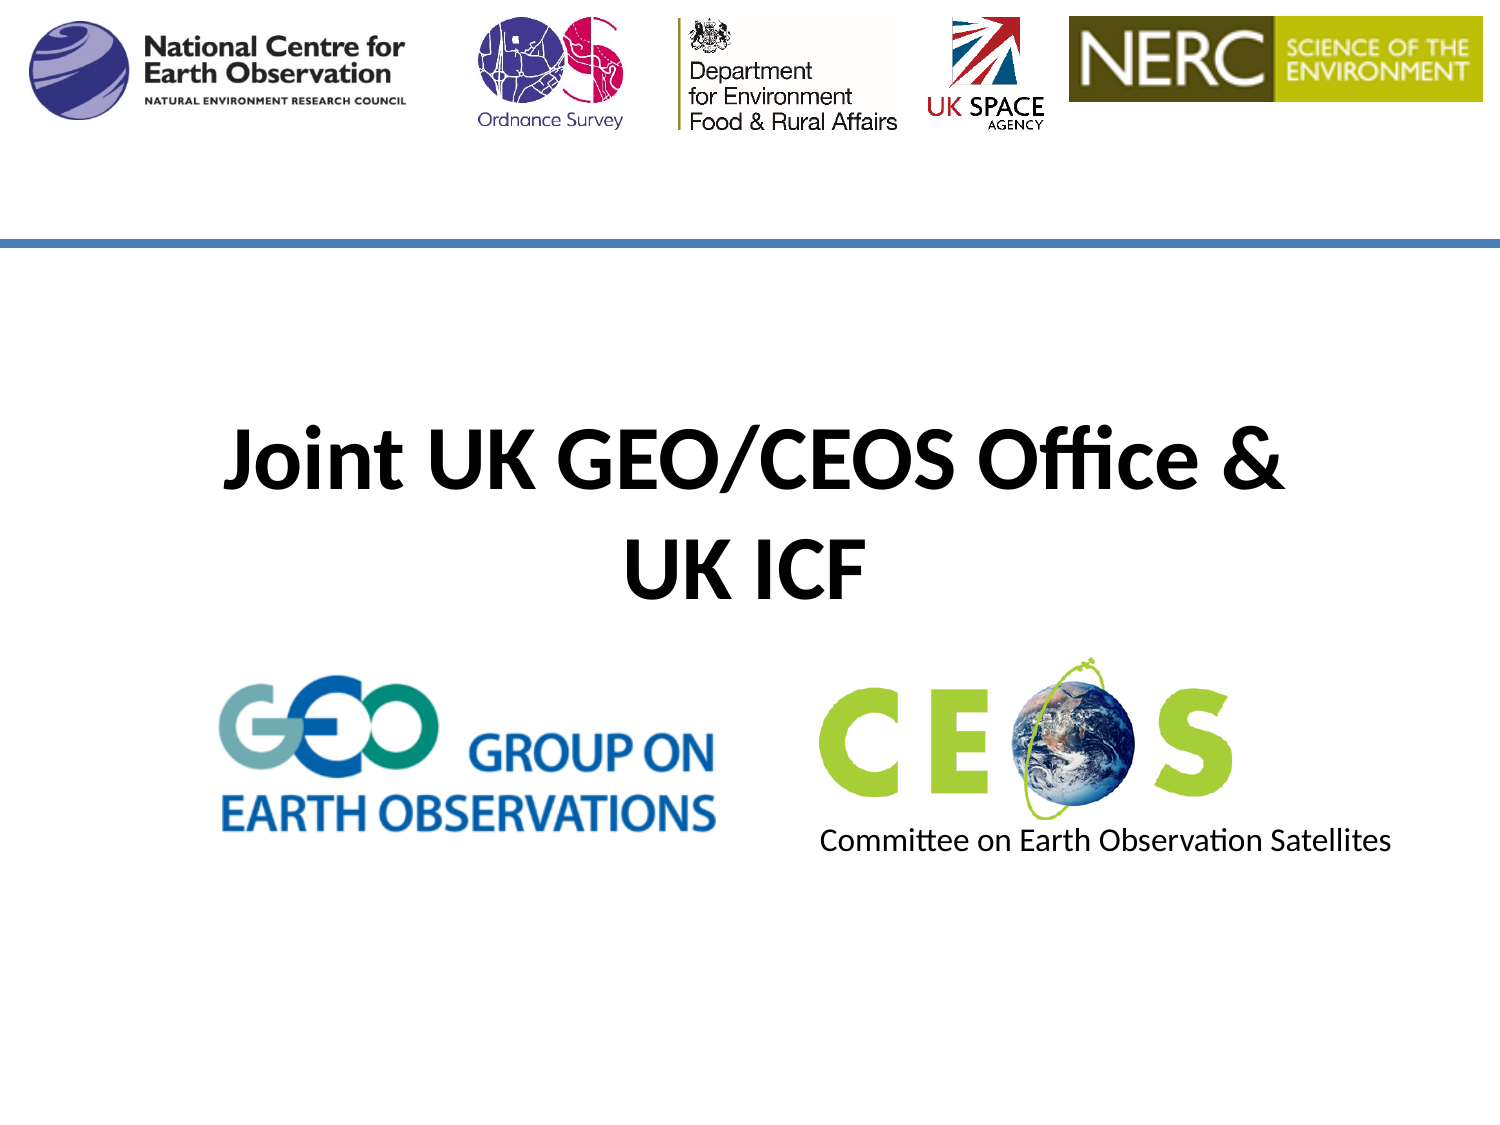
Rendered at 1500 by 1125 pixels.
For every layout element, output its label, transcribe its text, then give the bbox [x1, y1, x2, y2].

title Joint UK GEO/CEOS Office & UK ICF [117, 502, 1393, 744]
picture [678, 18, 897, 130]
picture [819, 656, 1232, 821]
picture [1069, 16, 1483, 102]
picture [928, 16, 1044, 130]
picture [29, 21, 406, 120]
text_box Committee on Earth Observation Satellites [819, 817, 1455, 853]
picture [195, 644, 742, 843]
picture [478, 16, 623, 130]
